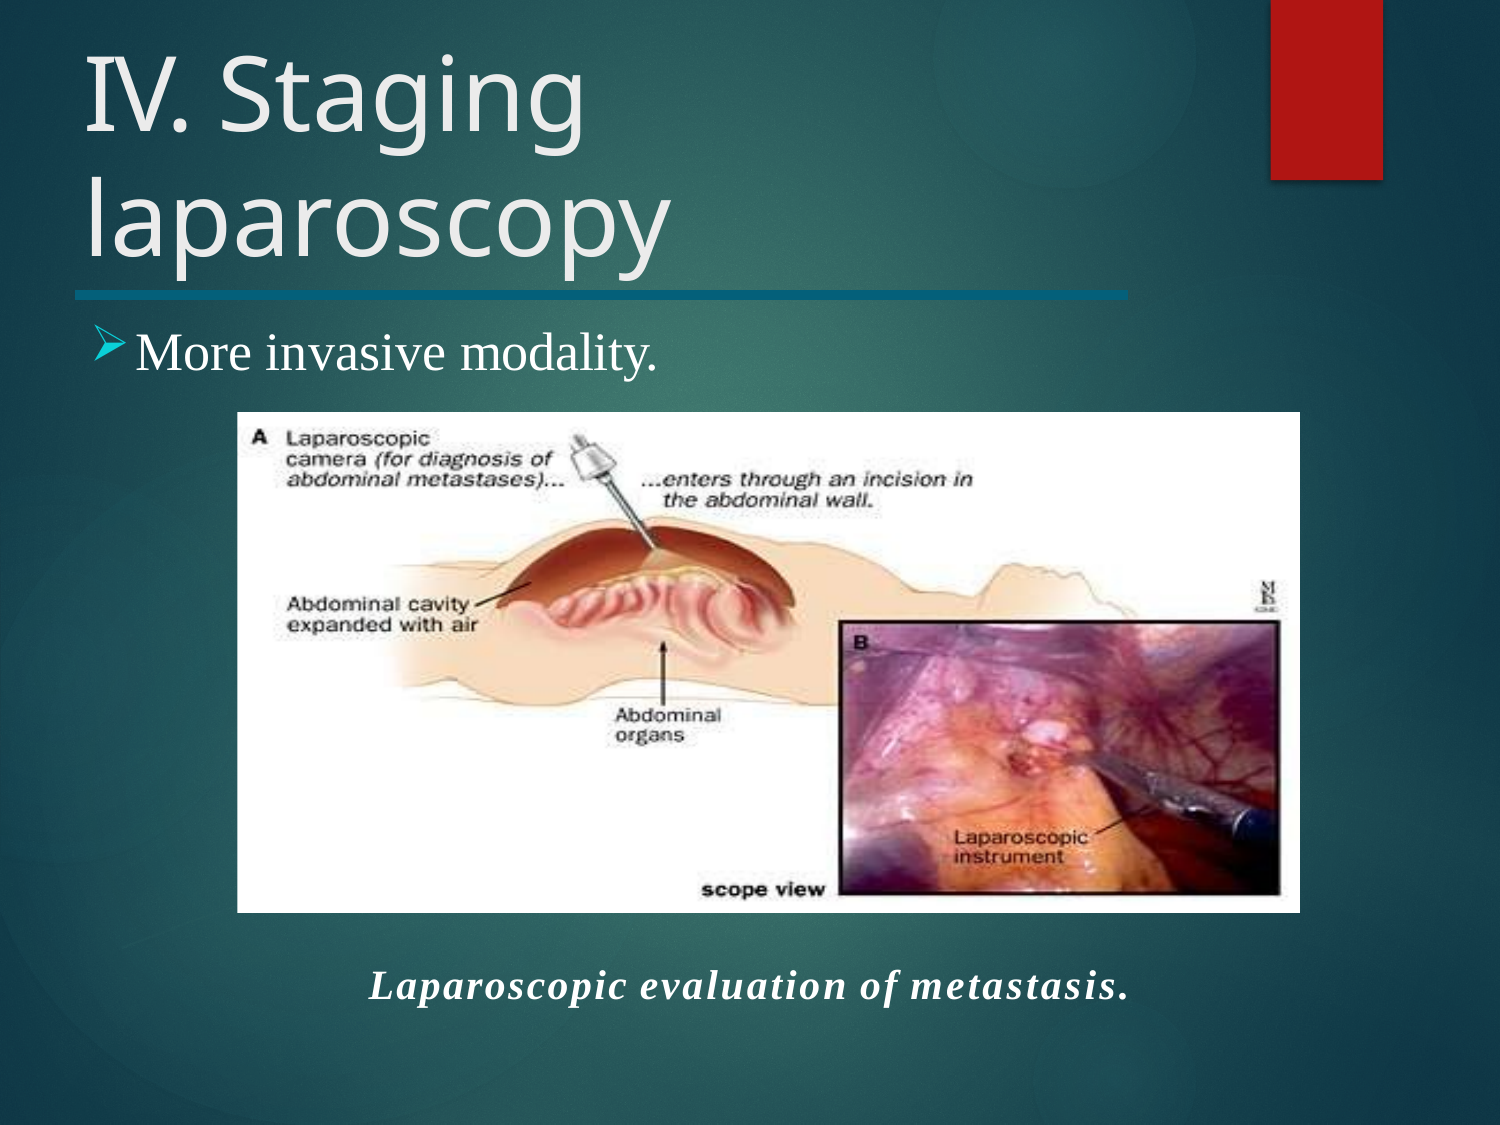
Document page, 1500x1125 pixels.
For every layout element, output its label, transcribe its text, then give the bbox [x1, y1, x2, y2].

text_box Laparoscopic evaluation of metastasis. [366, 955, 1134, 1008]
text_box More invasive modality. [87, 314, 665, 382]
text_box [237, 412, 1300, 913]
title IV. Staging laparoscopy [81, 24, 1139, 278]
